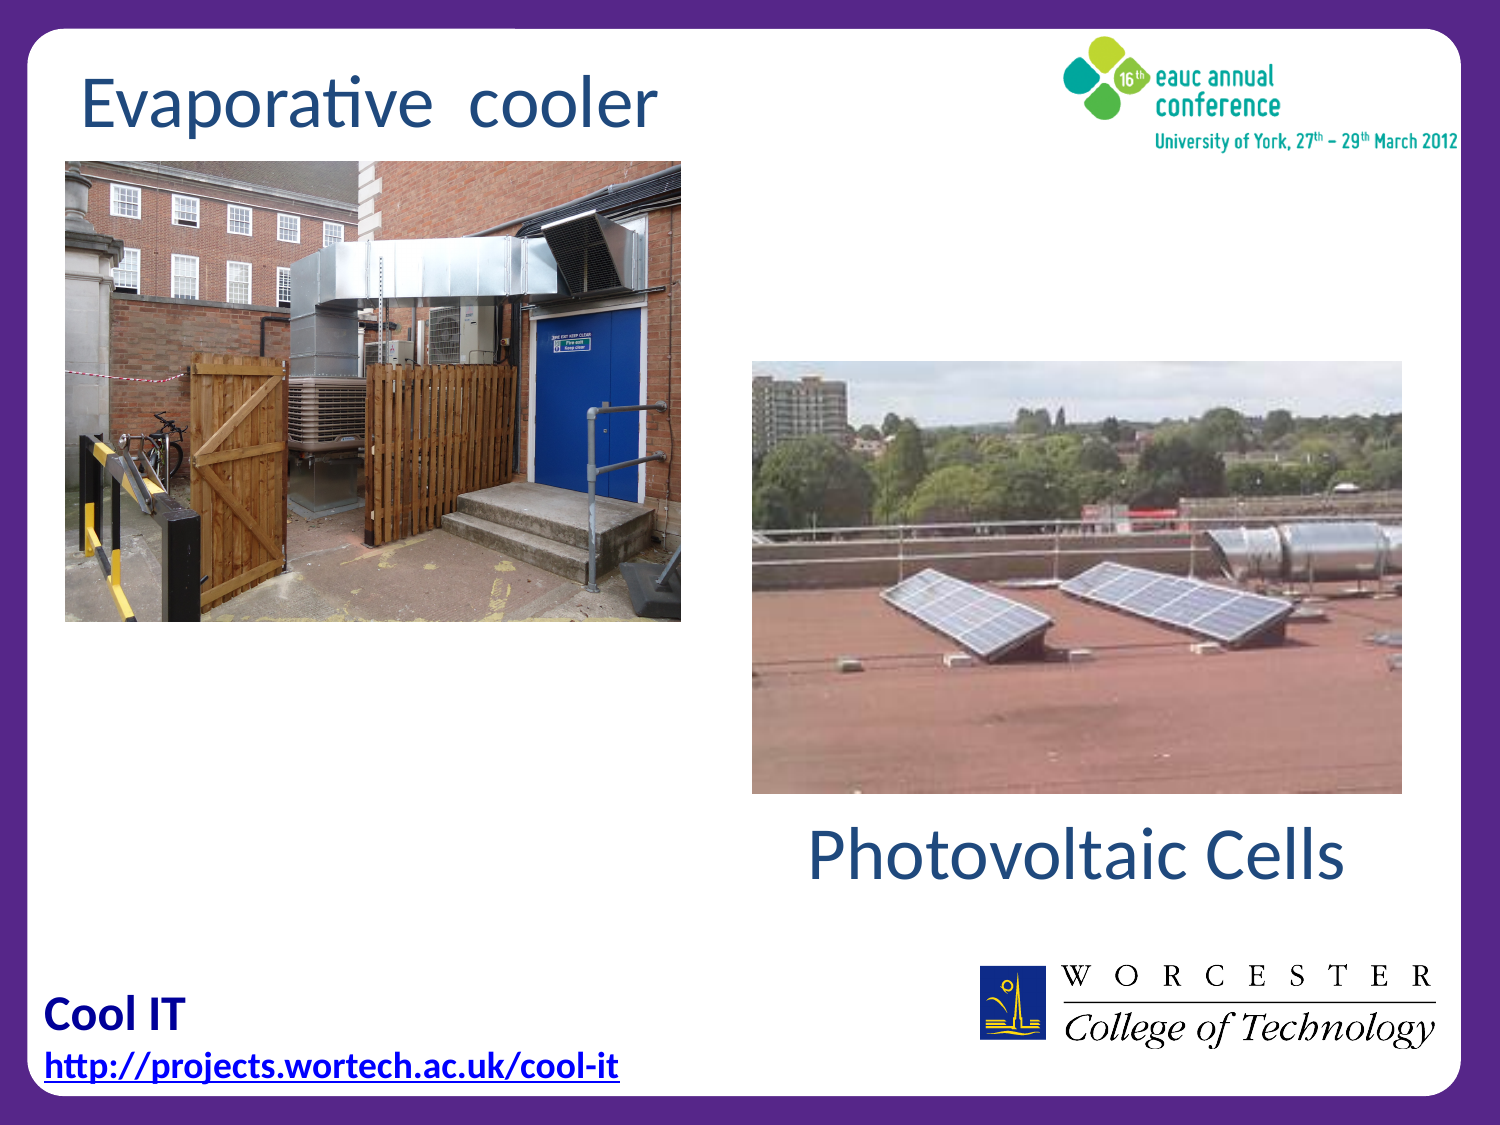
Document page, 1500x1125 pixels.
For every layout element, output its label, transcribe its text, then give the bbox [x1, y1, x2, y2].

picture [751, 361, 1403, 795]
picture [980, 964, 1436, 1049]
text_box Photovoltaic Cells [752, 802, 1402, 920]
title Evaporative cooler [65, 45, 681, 161]
picture [1058, 30, 1469, 173]
picture [65, 161, 681, 623]
